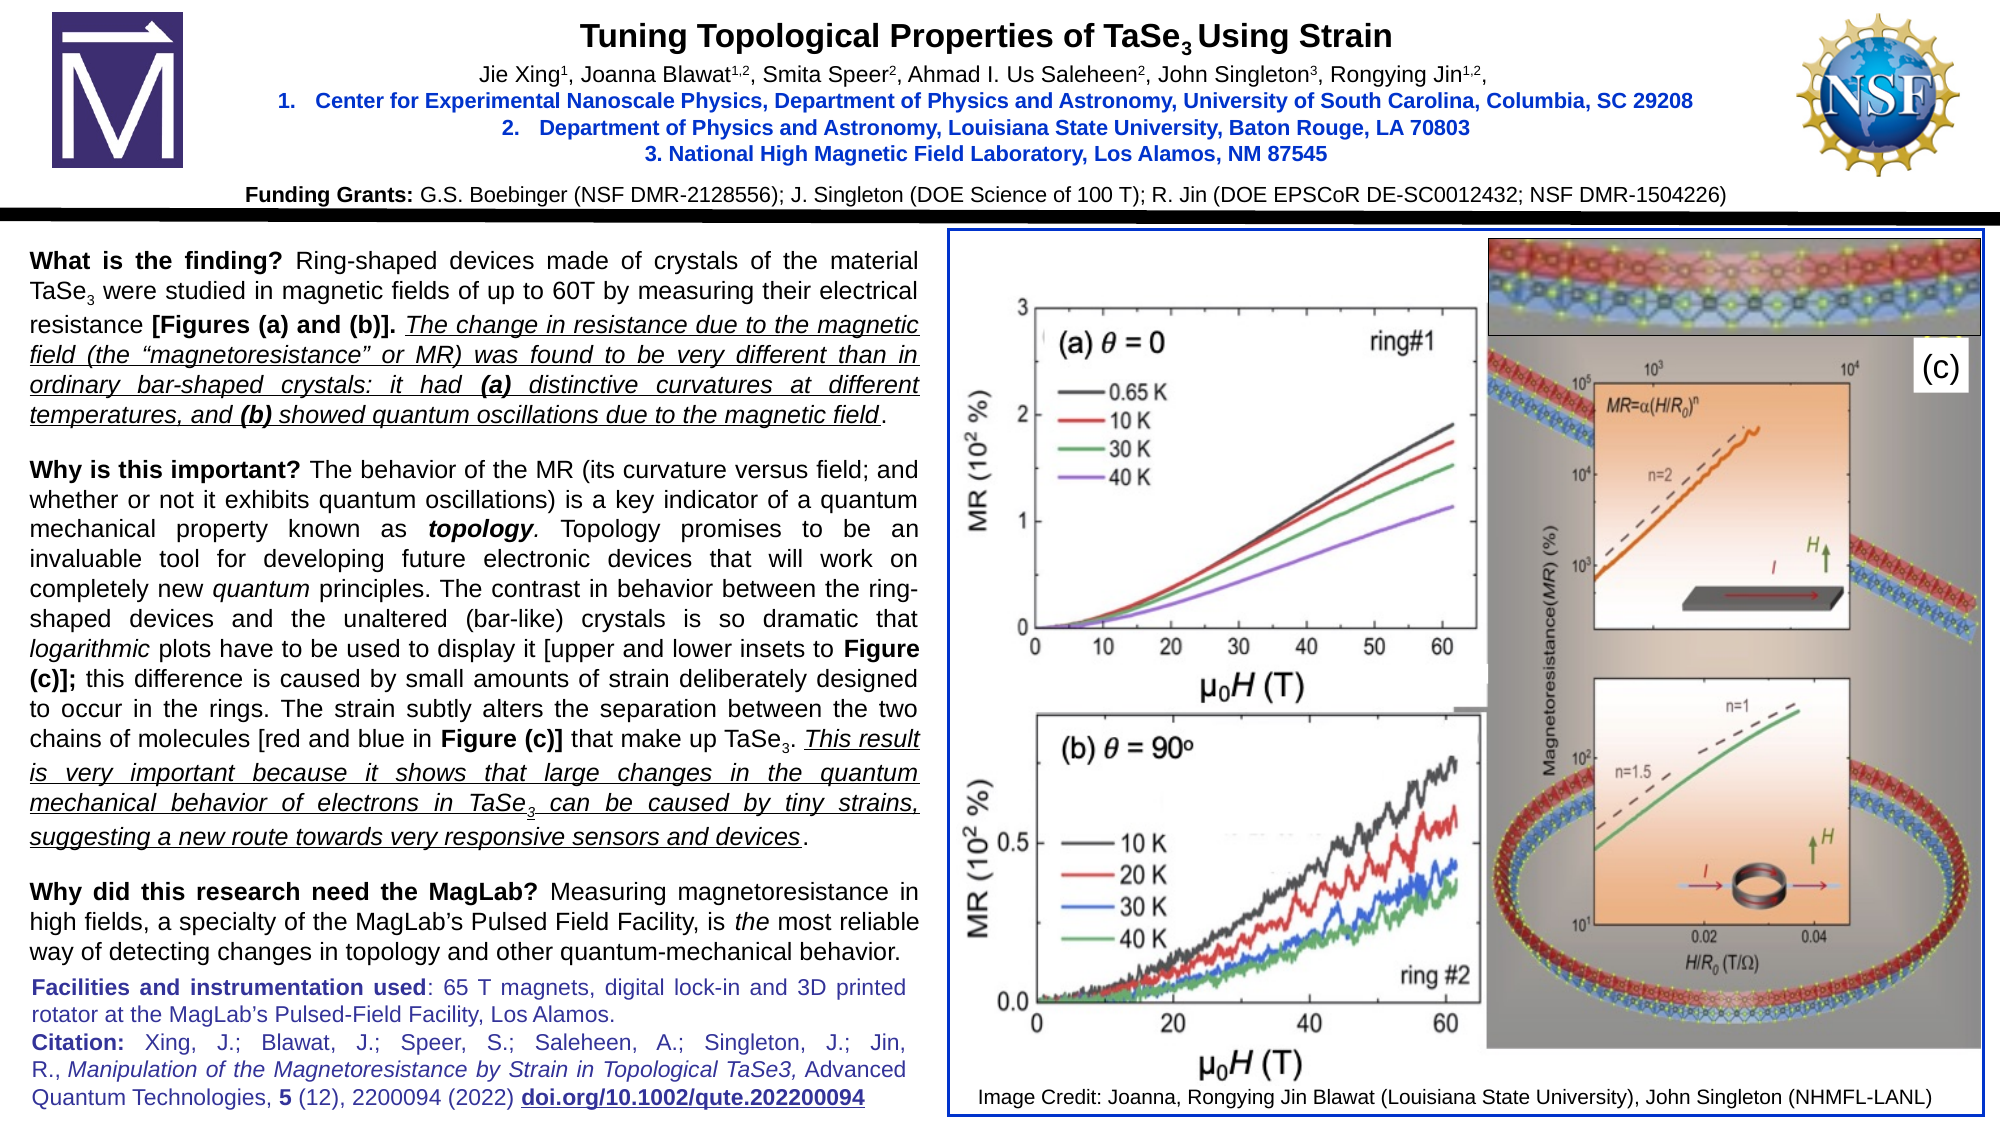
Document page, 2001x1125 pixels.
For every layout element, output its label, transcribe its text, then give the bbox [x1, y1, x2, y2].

text_box Facilities and instrumentation used: 65 T magnets, digital lock-in and 3D printed rotator at the MagLab’s Pulsed-Field Facility, Los Alamos. Citation: Xing, J.; Blawat, J.; Speer, S.; Saleheen, A.; Singleton, J.; Jin, R., Manipulation of the Magnetoresistance by Strain in Topological TaSe3, Advanced Quantum Technologies, 5 (12), 2200094 (2022) doi.org/10.1002/qute.202200094 [16, 965, 922, 1118]
text_box What is the finding? Ring-shaped devices made of crystals of the material TaSe3 were studied in magnetic fields of up to 60T by measuring their electrical resistance [Figures (a) and (b)]. The change in resistance due to the magnetic field (the “magnetoresistance” or MR) was found to be very different than in ordinary bar-shaped crystals: it had (a) distinctive curvatures at different temperatures, and (b) showed quantum oscillations due to the magnetic field. Why is this important? The behavior of the MR (its curvature versus field; and whether or not it exhibits quantum oscillations) is a key indicator of a quantum mechanical property known as topology. Topology promises to be an invaluable tool for developing future electronic devices that will work on completely new quantum principles. The contrast in behavior between the ring-shaped devices and the unaltered (bar-like) crystals is so dramatic that logarithmic plots have to be used to display it [upper and lower insets to Figure (c)]; this difference is caused by small amounts of strain deliberately designed to occur in the rings. The strain subtly alters the separation between the two chains of molecules [red and blue in Figure (c)] that make up TaSe3. This result is very important because it shows that large changes in the quantum mechanical behavior of electrons in TaSe3 can be caused by tiny strains, suggesting a new route towards very responsive sensors and devices. Why did this research need the MagLab? Measuring magnetoresistance in high fields, a specialty of the MagLab’s Pulsed Field Facility, is the most reliable way of detecting changes in topology and other quantum-mechanical behavior. [14, 237, 935, 973]
picture [1794, 10, 1962, 179]
picture [52, 12, 183, 168]
text_box Tuning Topological Properties of TaSe3 Using Strain Jie Xing1, Joanna Blawat1,2, Smita Speer2, Ahmad I. Us Saleheen2, John Singleton3, Rongying Jin1,2, Center for Experimental Nanoscale Physics, Department of Physics and Astronomy, University of South Carolina, Columbia, SC 29208 Department of Physics and Astronomy, Louisiana State University, Baton Rouge, LA 70803 3. National High Magnetic Field Laboratory, Los Alamos, NM 87545 Funding Grants: G.S. Boebinger (NSF DMR-2128556); J. Singleton (DOE Science of 100 T); R. Jin (DOE EPSCoR DE-SC0012432; NSF DMR-1504226) [205, 6, 1768, 215]
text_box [948, 229, 1984, 1117]
